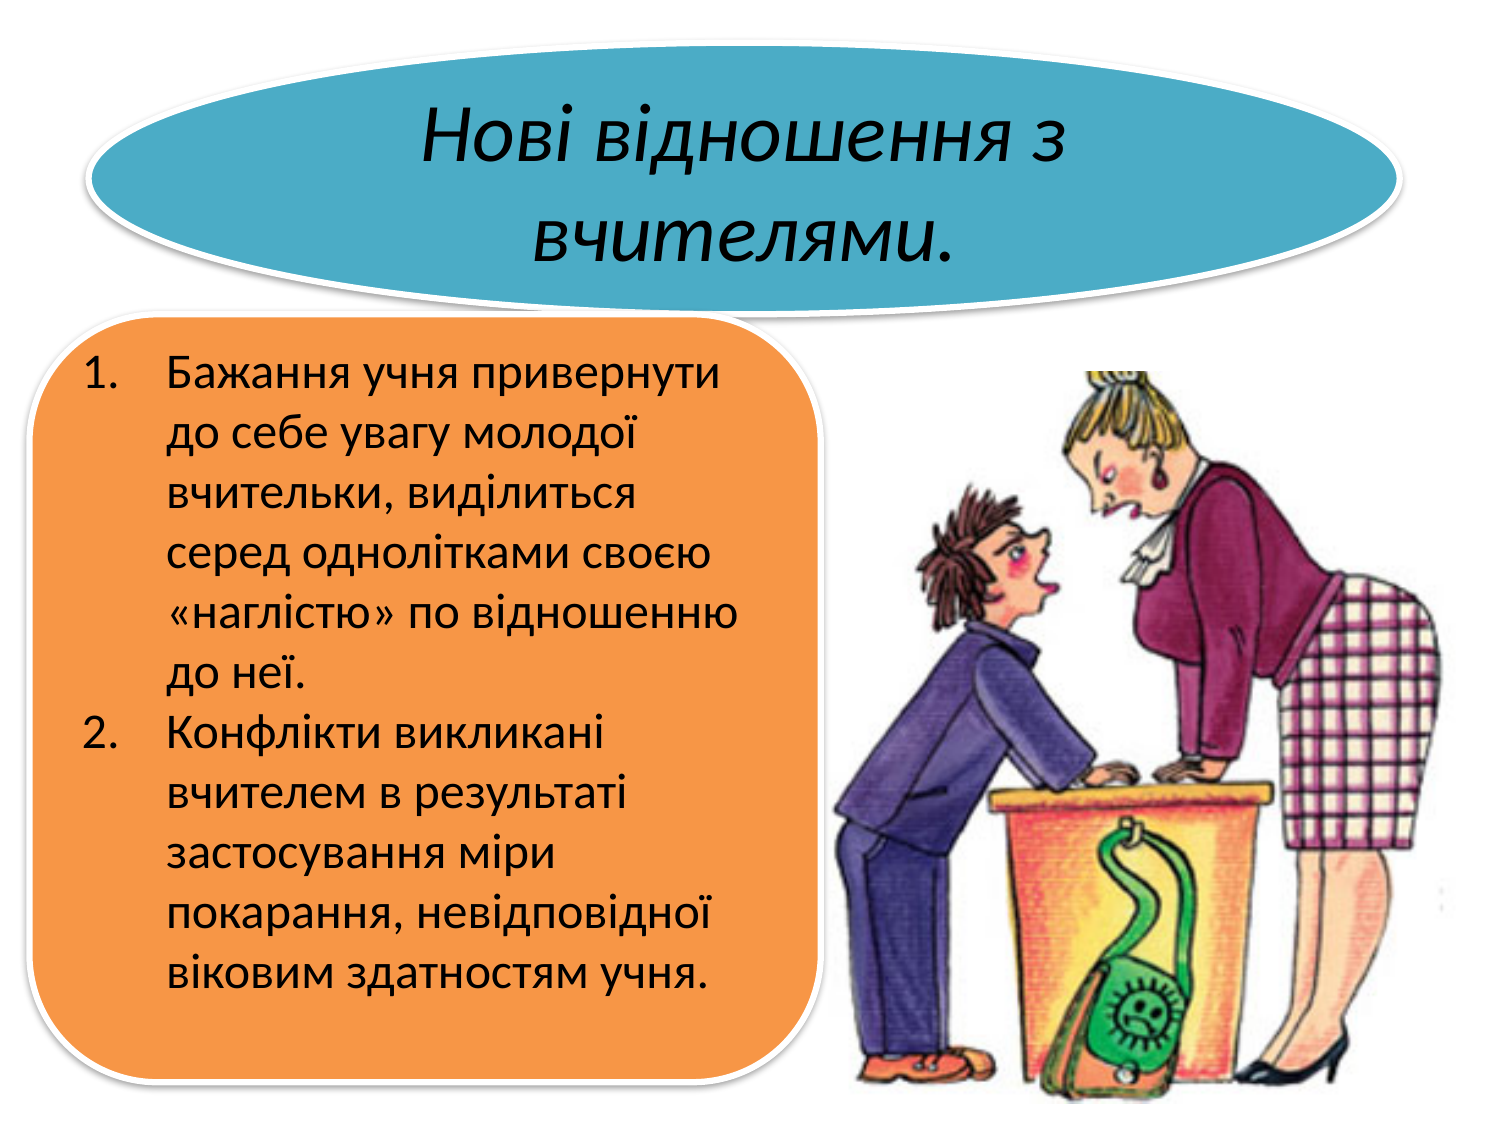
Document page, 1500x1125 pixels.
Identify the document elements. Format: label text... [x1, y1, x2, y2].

text_box Бажання учня привернути до себе увагу молодої вчительки, виділиться серед однолітками своєю «наглістю» по відношенню до неї. Конфлікти викликані вчителем в результаті застосування міри покарання, невідповідної віковим здатностям учня. [26, 311, 802, 1086]
picture [537, 371, 1500, 1104]
text_box Нові відношення з вчителями. [85, 39, 1403, 318]
